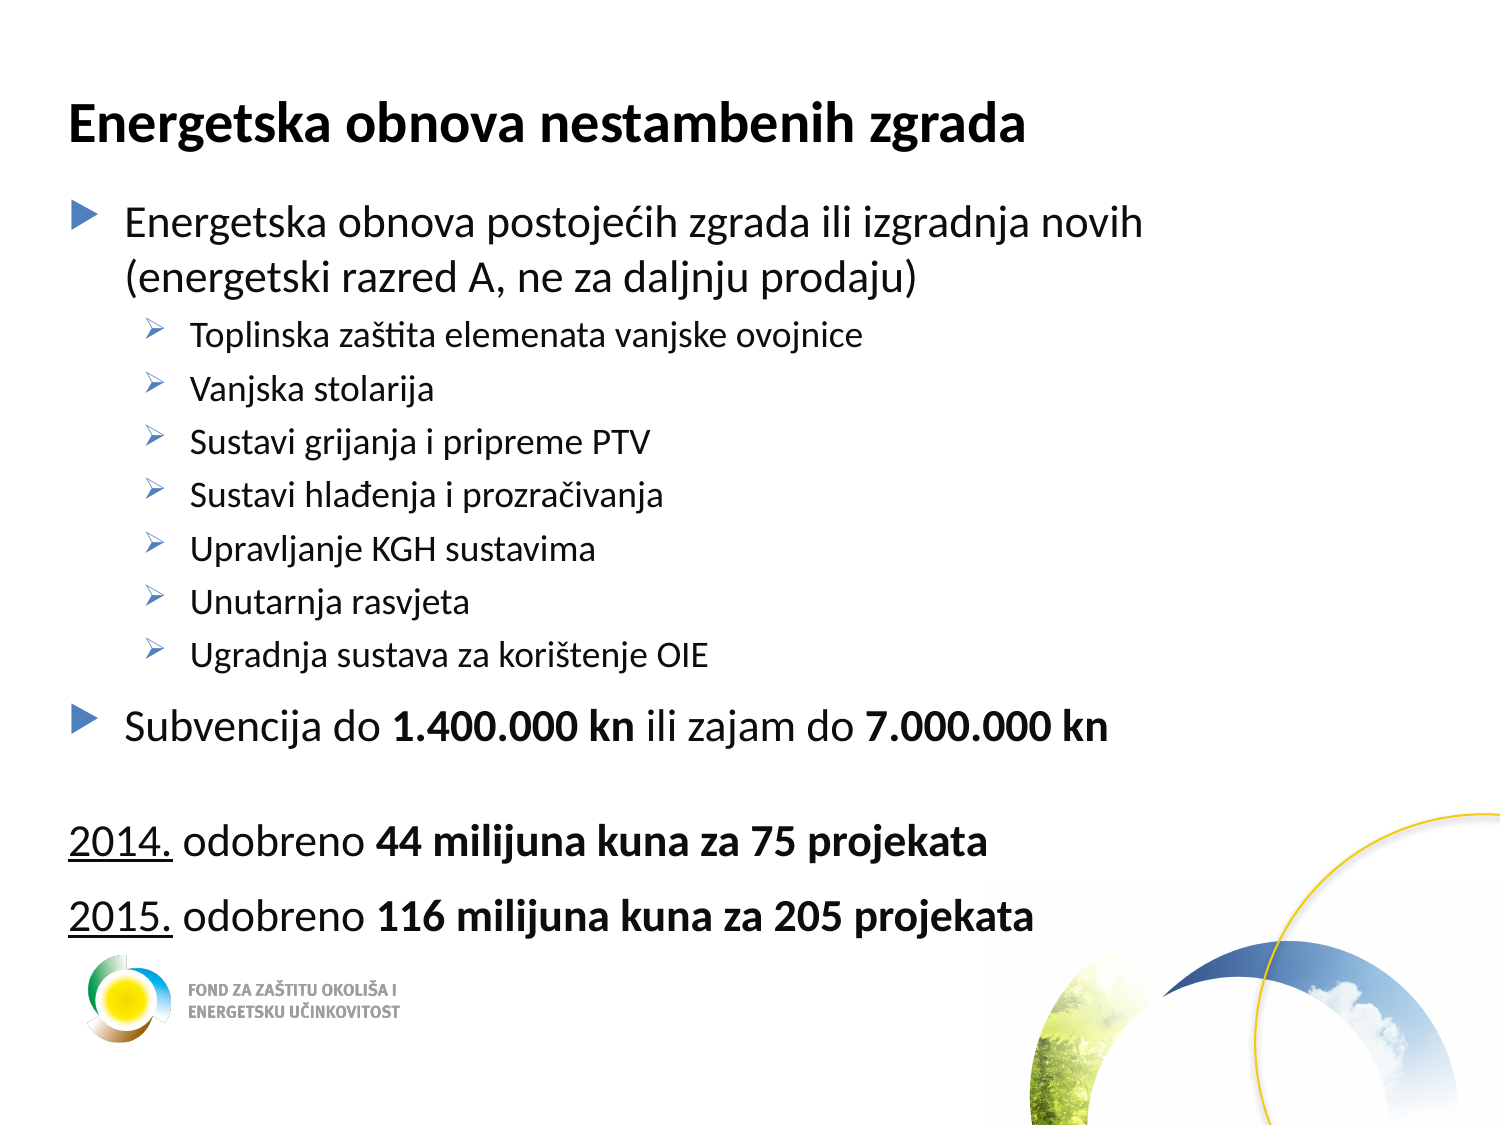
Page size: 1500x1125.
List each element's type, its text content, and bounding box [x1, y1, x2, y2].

text_box Energetska obnova nestambenih zgrada [53, 41, 1459, 197]
picture [87, 955, 426, 1044]
picture [988, 747, 1365, 1125]
text_box Energetska obnova postojećih zgrada ili izgradnja novih (energetski razred A, ne za daljnju prodaju) Toplinska zaštita elemenata vanjske ovojnice Vanjska stolarija Sustavi grijanja i pripreme PTV Sustavi hlađenja i prozračivanja Upravljanje KGH sustavima Unutarnja rasvjeta Ugradnja sustava za korištenje OIE Subvencija do 1.400.000 kn ili zajam do 7.000.000 kn 2014. odobreno 44 milijuna kuna za 75 projekata 2015. odobreno 116 milijuna kuna za 205 projekata [53, 184, 1376, 1085]
text_box [1369, 813, 1500, 1125]
